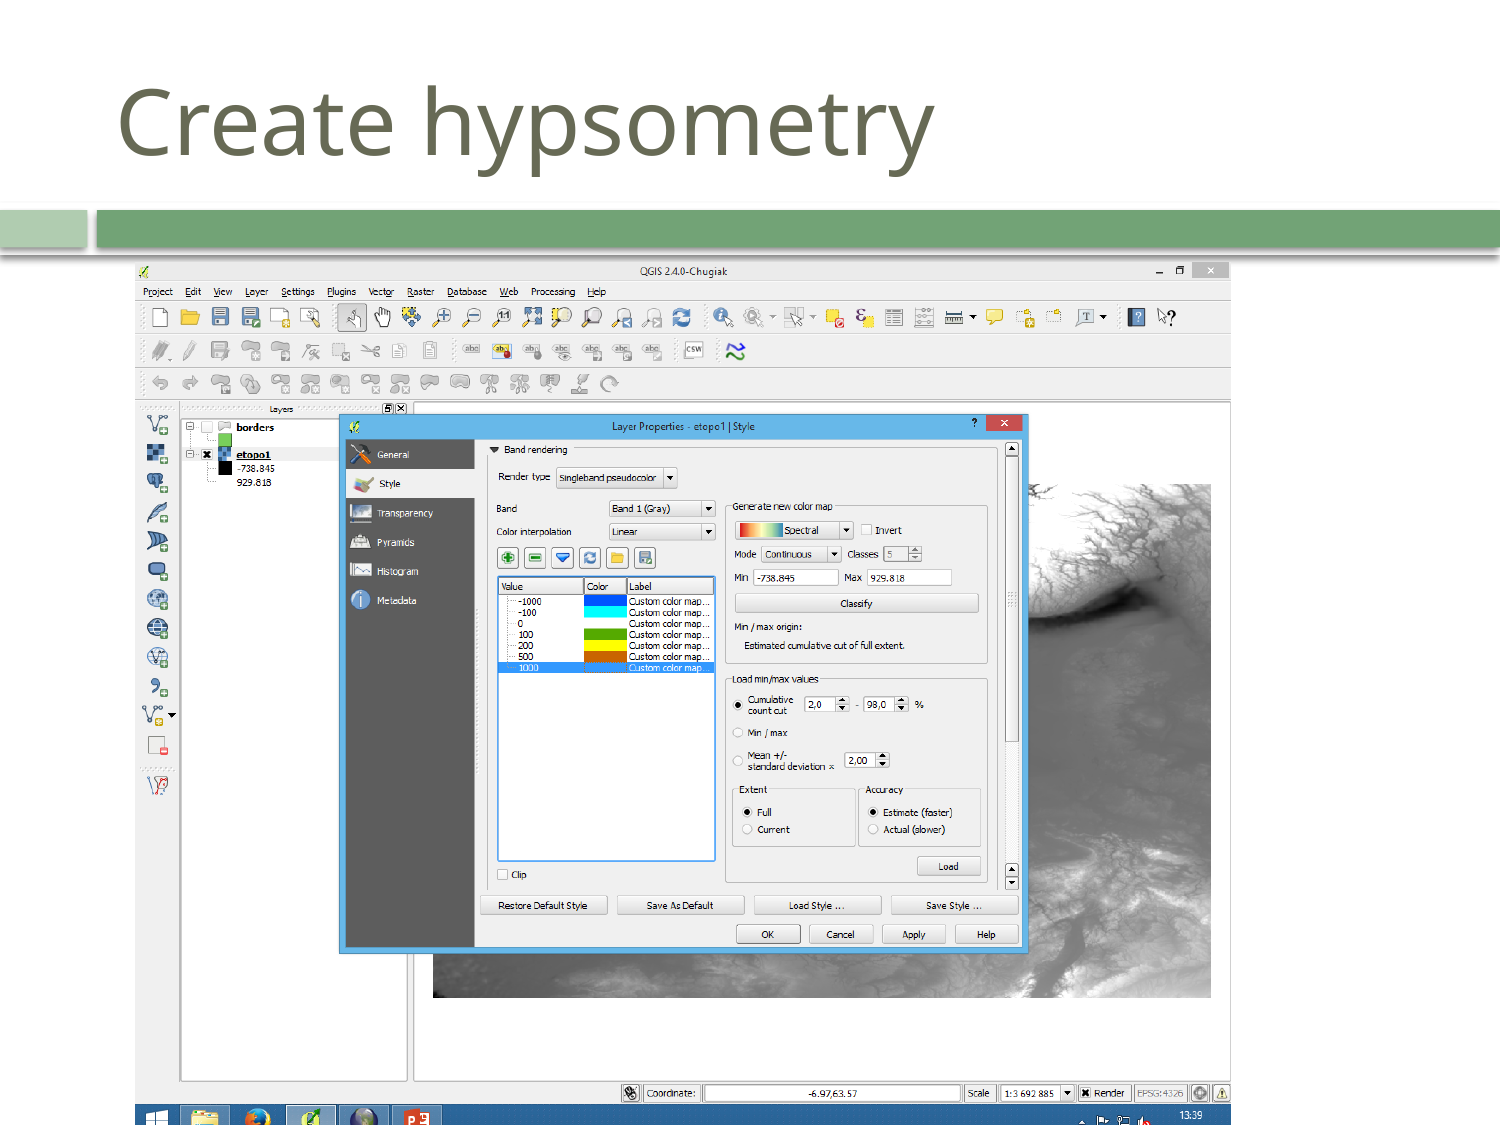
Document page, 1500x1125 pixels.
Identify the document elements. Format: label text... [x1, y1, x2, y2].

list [135, 262, 1231, 1125]
title Create hypsometry [100, 37, 1438, 200]
